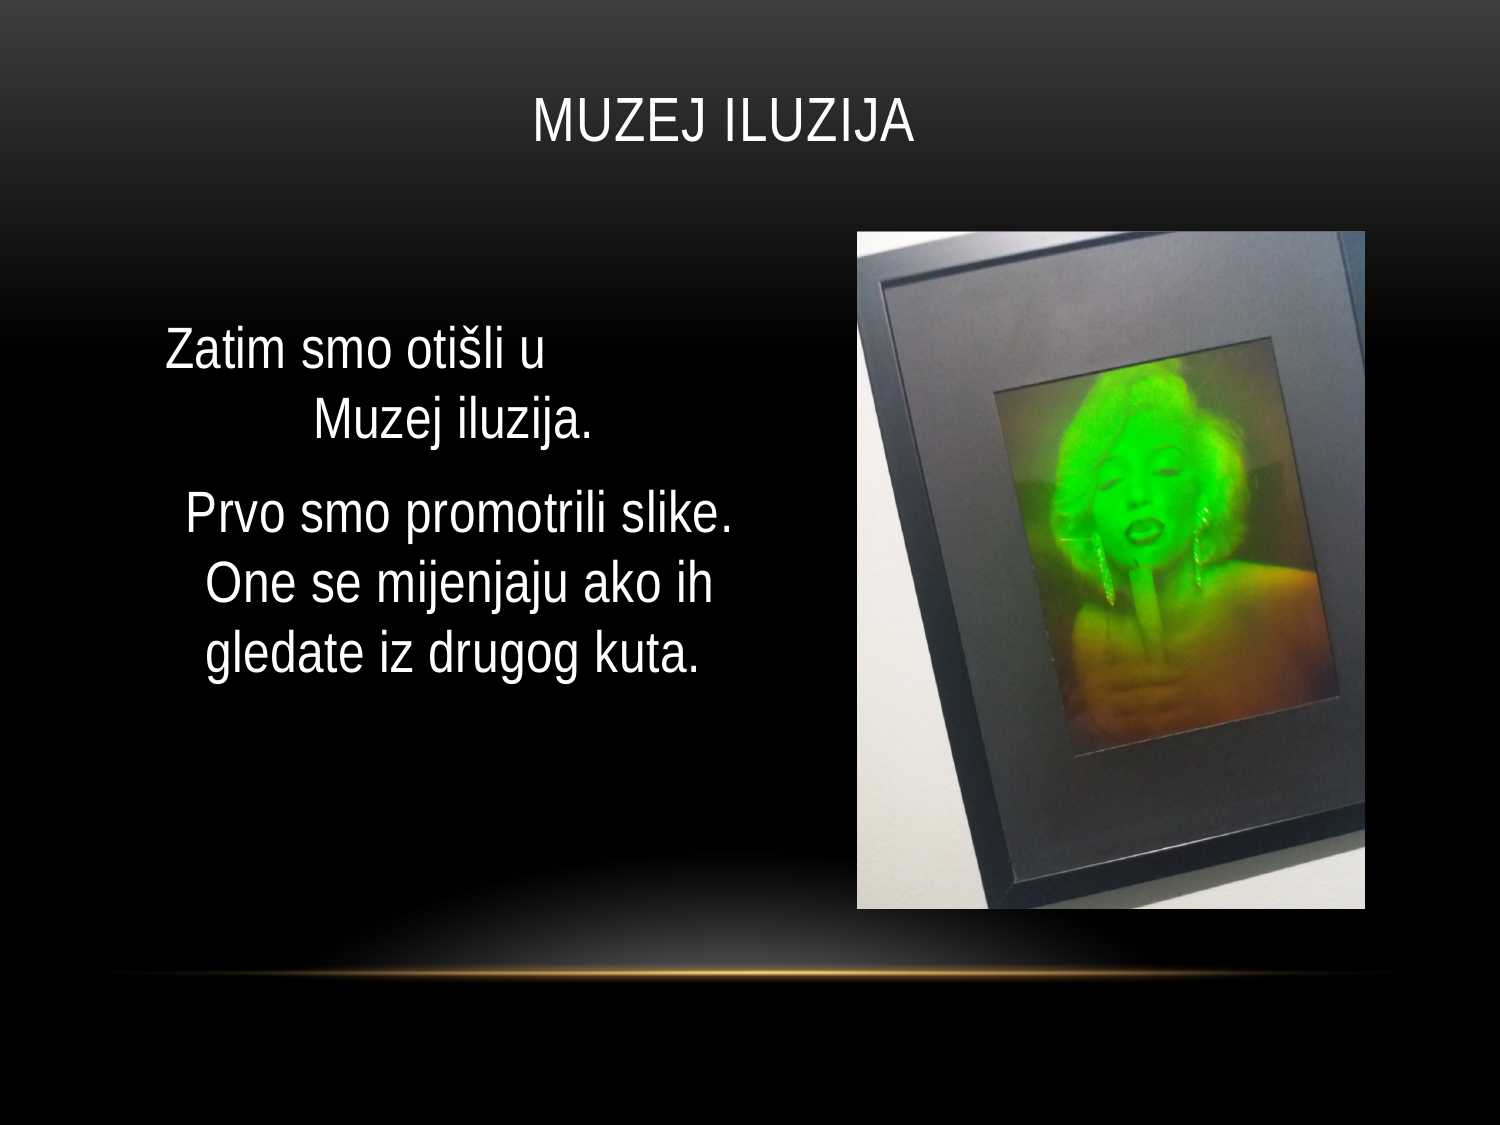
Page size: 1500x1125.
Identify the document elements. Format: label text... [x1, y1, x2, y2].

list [771, 316, 1450, 825]
title MUZEJ ILUZIJA [440, 66, 1009, 162]
list Zatim smo otišli u Muzej iluzija. Prvo smo promotrili slike. One se mijenjaju ako ih gledate iz drugog kuta. [135, 302, 786, 752]
picture [0, 0, 1500, 1125]
